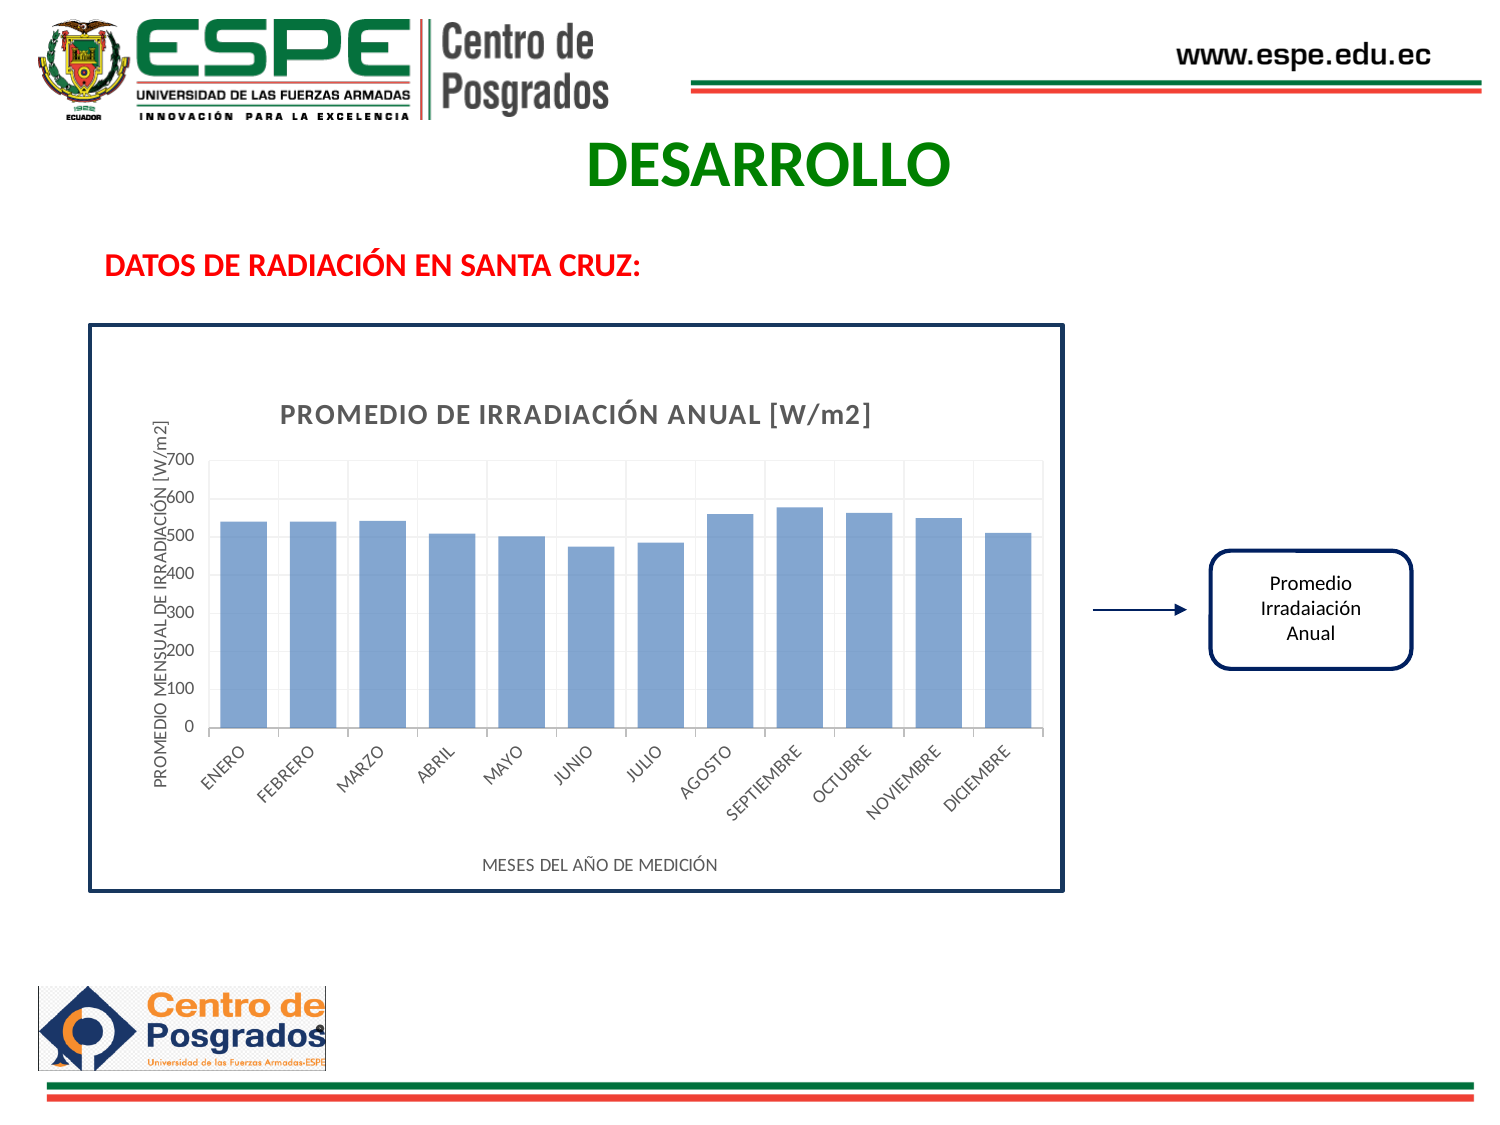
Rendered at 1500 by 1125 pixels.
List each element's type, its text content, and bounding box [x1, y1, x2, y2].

chart [89, 375, 1063, 892]
text_box [1208, 548, 1414, 671]
text_box DESARROLLO [261, 112, 1277, 207]
text_box DATOS DE RADIACIÓN EN SANTA CRUZ: [89, 235, 1449, 291]
picture [690, 36, 1483, 120]
text_box Promedio Irradaiación Anual [1216, 562, 1406, 653]
picture [37, 18, 609, 120]
text_box [88, 323, 1065, 376]
picture [37, 986, 1500, 1122]
